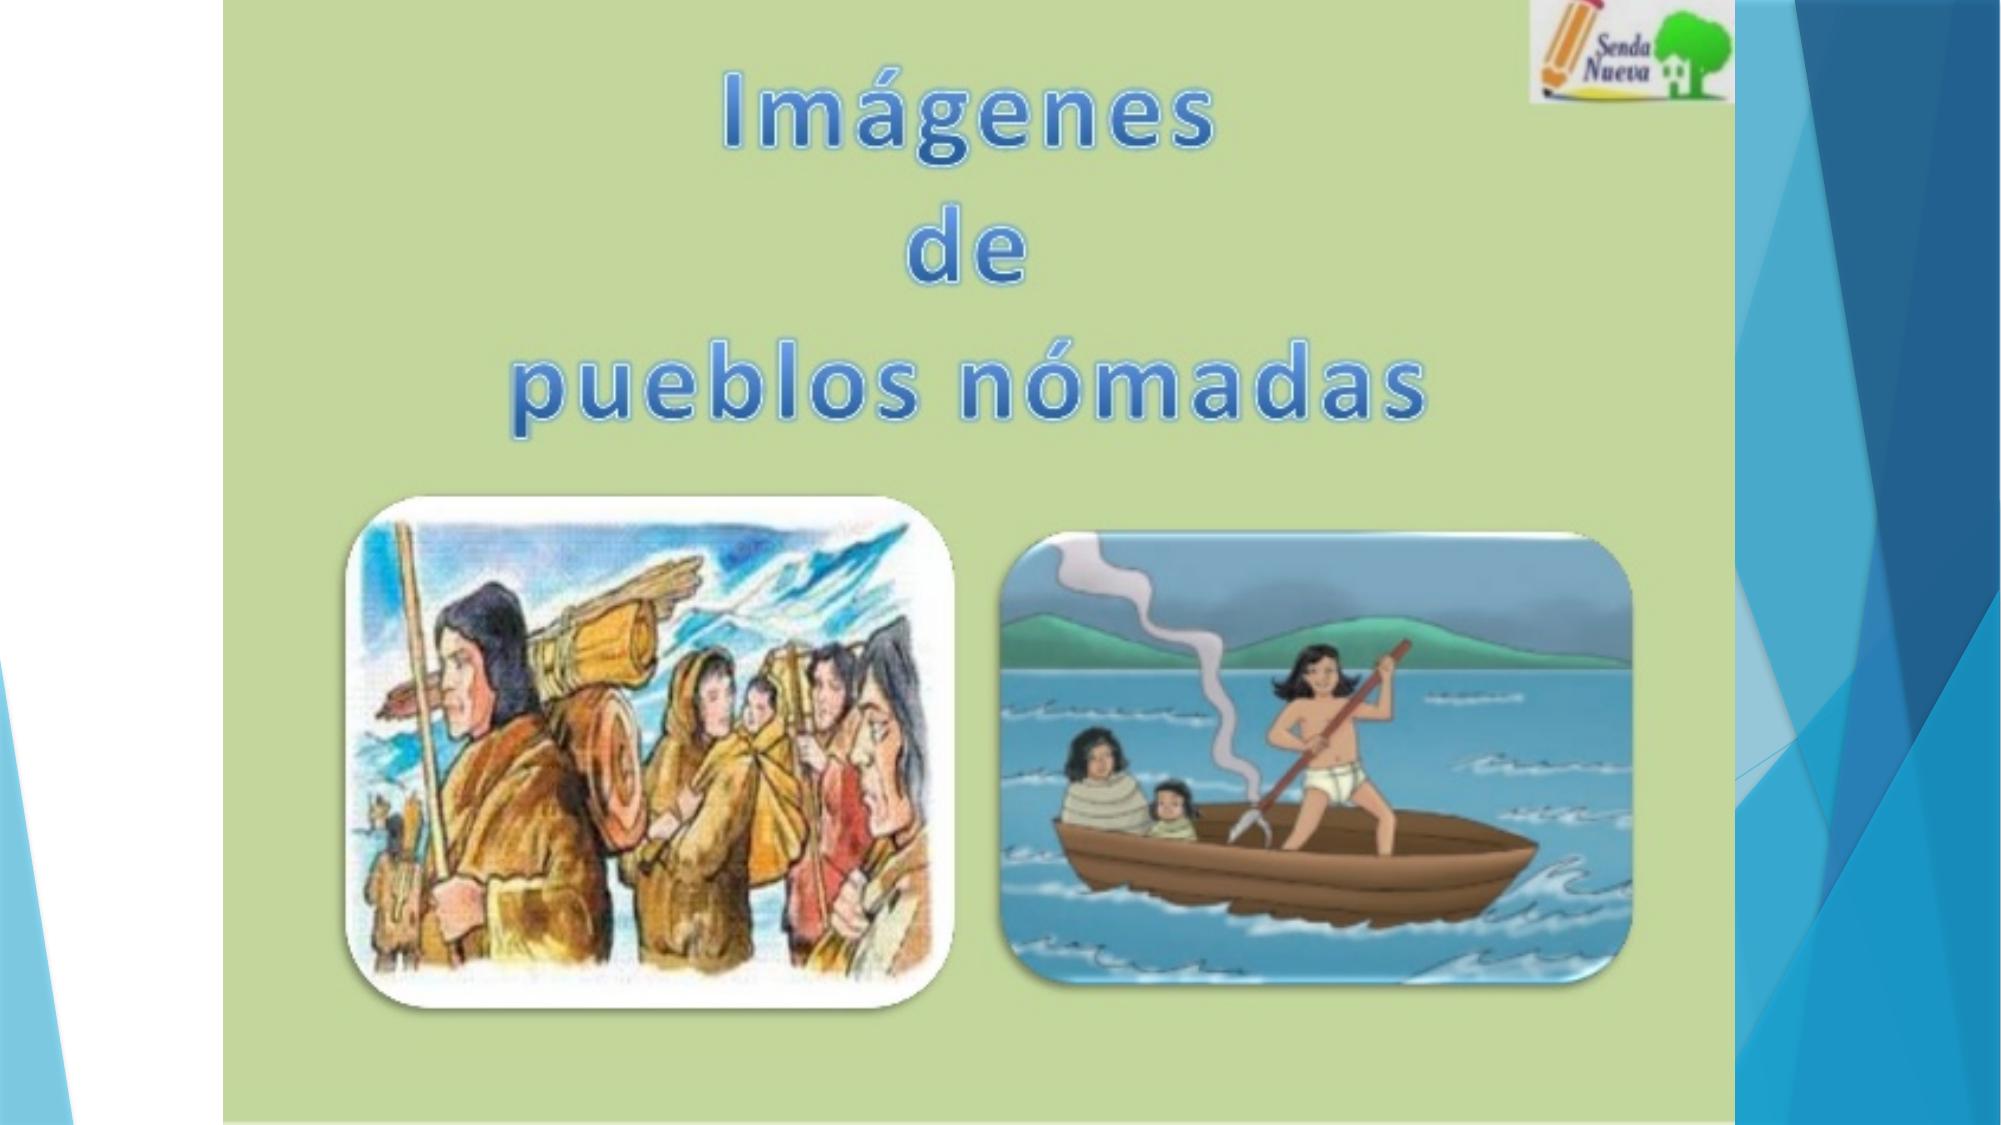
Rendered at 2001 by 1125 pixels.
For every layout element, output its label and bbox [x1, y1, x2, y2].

picture [223, 0, 1736, 1125]
